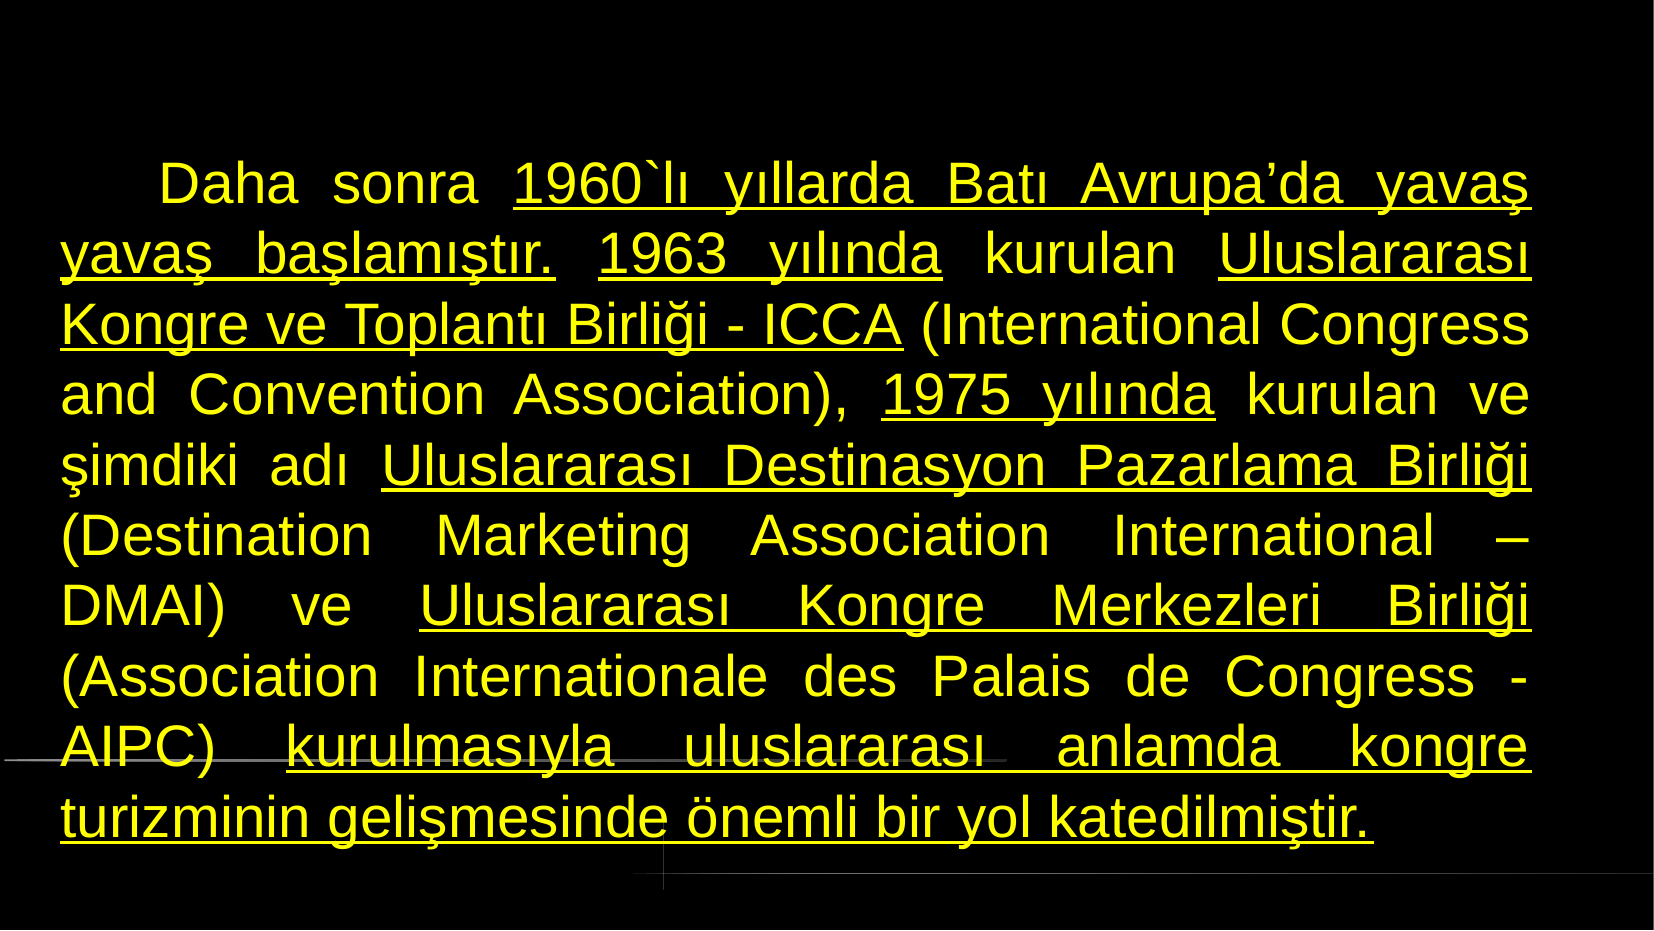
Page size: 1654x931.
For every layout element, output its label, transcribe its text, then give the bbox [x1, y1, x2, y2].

list Daha sonra 1960`lı yıllarda Batı Avrupa’da yavaş yavaş başlamıştır. 1963 yılında kurulan Uluslararası Kongre ve Toplantı Birliği - ICCA (International Congress and Convention Association), 1975 yılında kurulan ve şimdiki adı Uluslararası Destinasyon Pazarlama Birliği (Destination Marketing Association International – DMAI) ve Uluslararası Kongre Merkezleri Birliği (Association Internationale des Palais de Congress - AIPC) kurulmasıyla uluslararası anlamda kongre turizminin gelişmesinde önemli bir yol katedilmiştir. [60, 48, 1533, 865]
